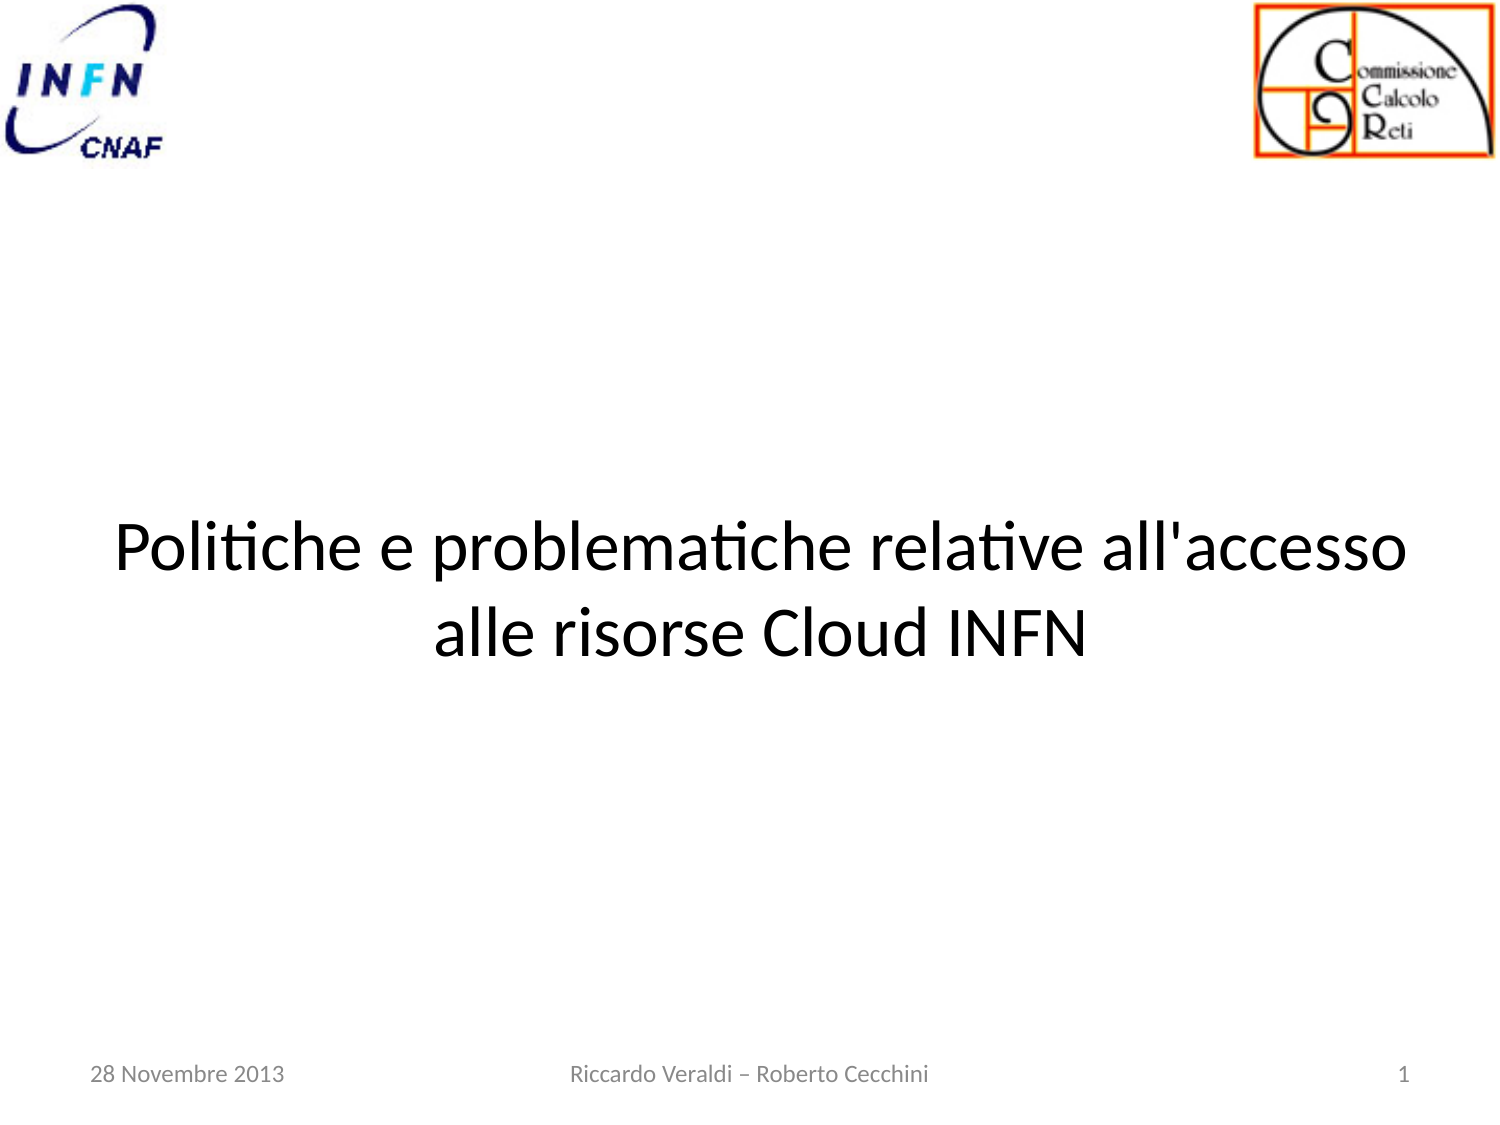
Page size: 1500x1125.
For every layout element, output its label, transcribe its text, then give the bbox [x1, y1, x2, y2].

title Politiche e problematiche relative all'accesso alle risorse Cloud INFN [53, 490, 1471, 679]
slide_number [75, 1042, 425, 1103]
picture [1250, 0, 1500, 163]
footer Riccardo Veraldi – Roberto Cecchini [512, 1042, 988, 1103]
slide_number 1 [1074, 1042, 1425, 1103]
picture [0, 0, 169, 169]
